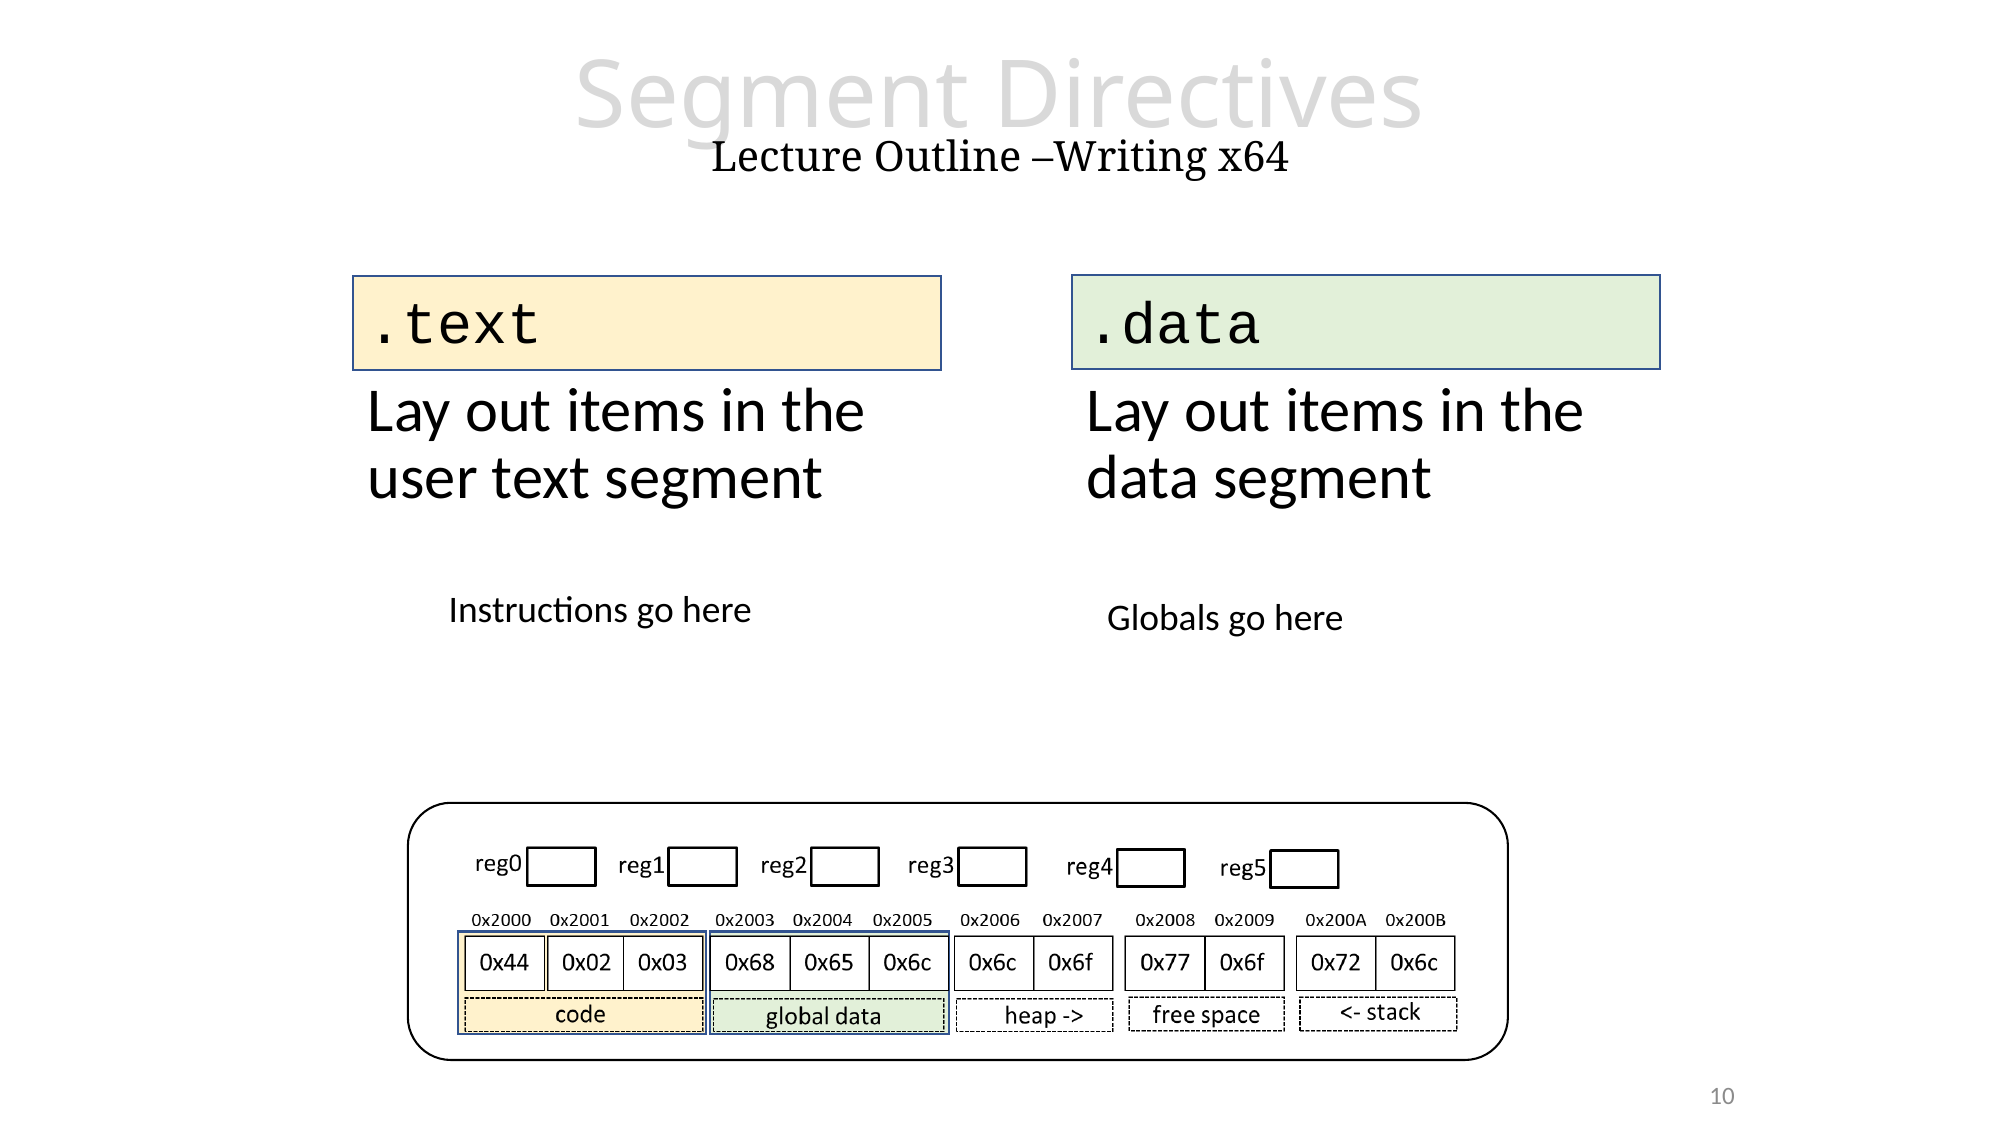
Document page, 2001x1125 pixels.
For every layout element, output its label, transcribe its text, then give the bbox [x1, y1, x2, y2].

slide_number 10 [1412, 1065, 1750, 1125]
list .data Lay out items in the data segment [1071, 286, 1628, 756]
text_box [352, 275, 942, 371]
text_box [1071, 274, 1661, 370]
title Segment Directives Lecture Outline –Writing x64 [353, 13, 1647, 231]
text_box .text Lay out items in the user text segment [353, 286, 966, 520]
text_box Instructions go here [433, 577, 774, 637]
text_box [406, 801, 1509, 1062]
text_box Globals go here [1092, 585, 1701, 646]
picture [457, 838, 1458, 1047]
